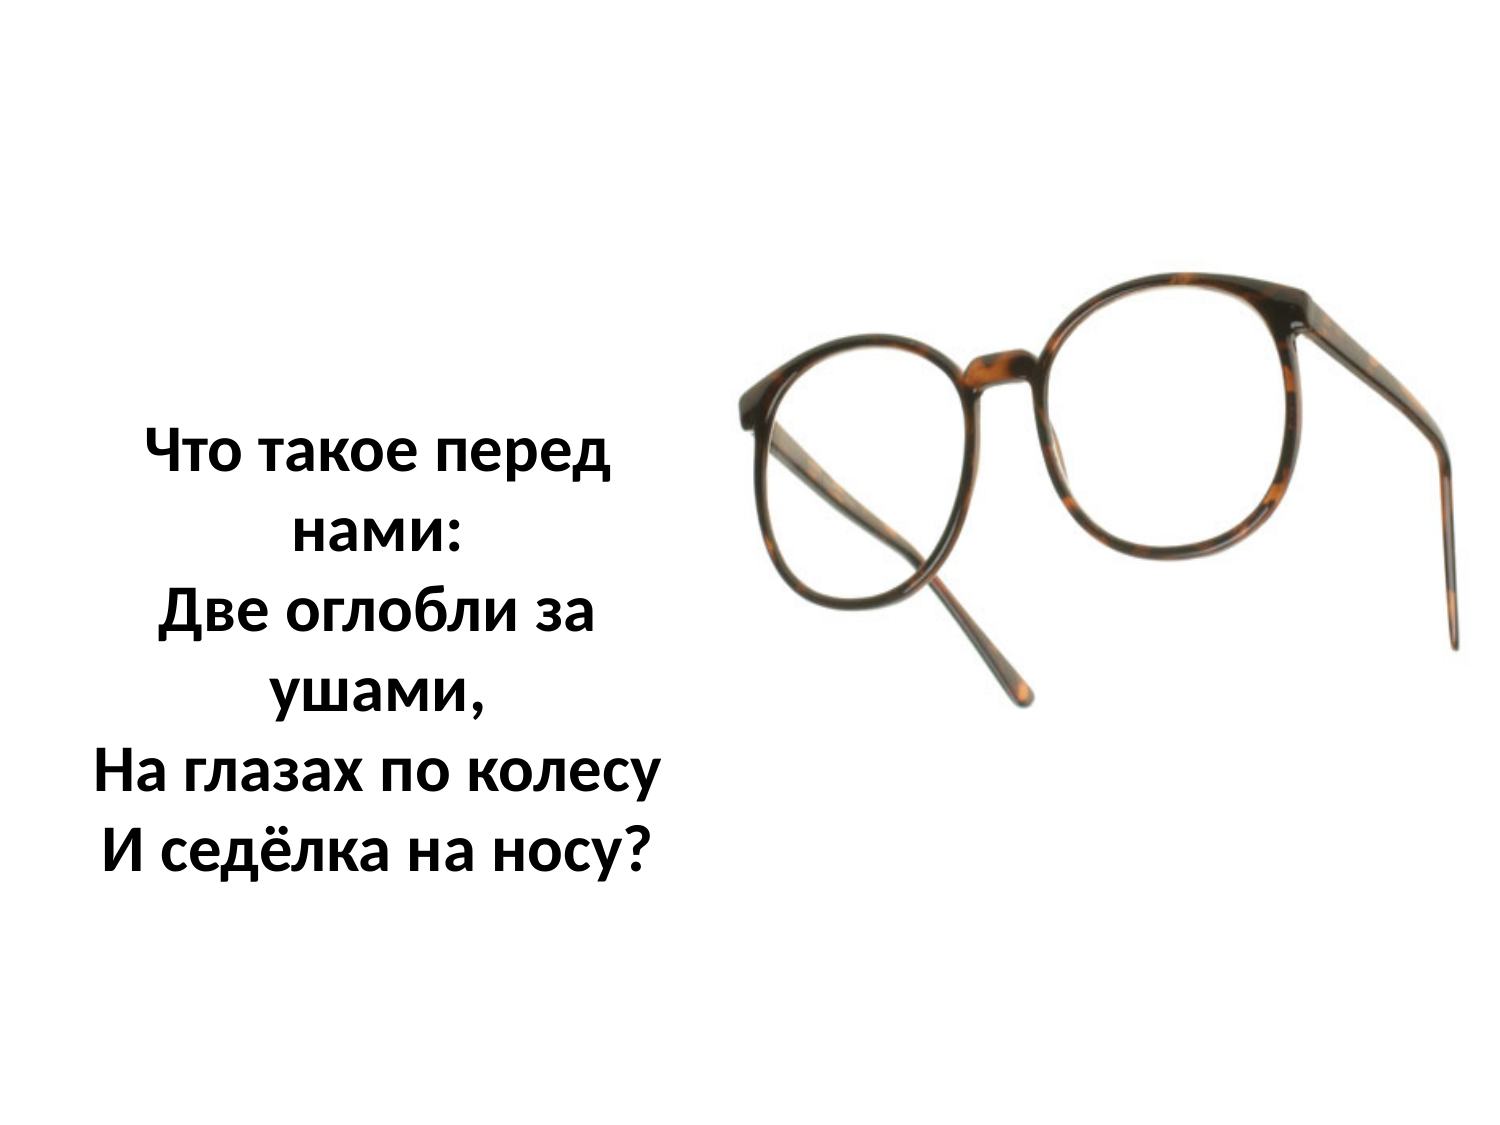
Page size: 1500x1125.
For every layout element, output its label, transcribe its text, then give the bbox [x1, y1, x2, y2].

picture [706, 231, 1500, 740]
text_box Что такое перед нами: Две оглобли за ушами, На глазах по колесу И седёлка на носу? [76, 397, 680, 892]
